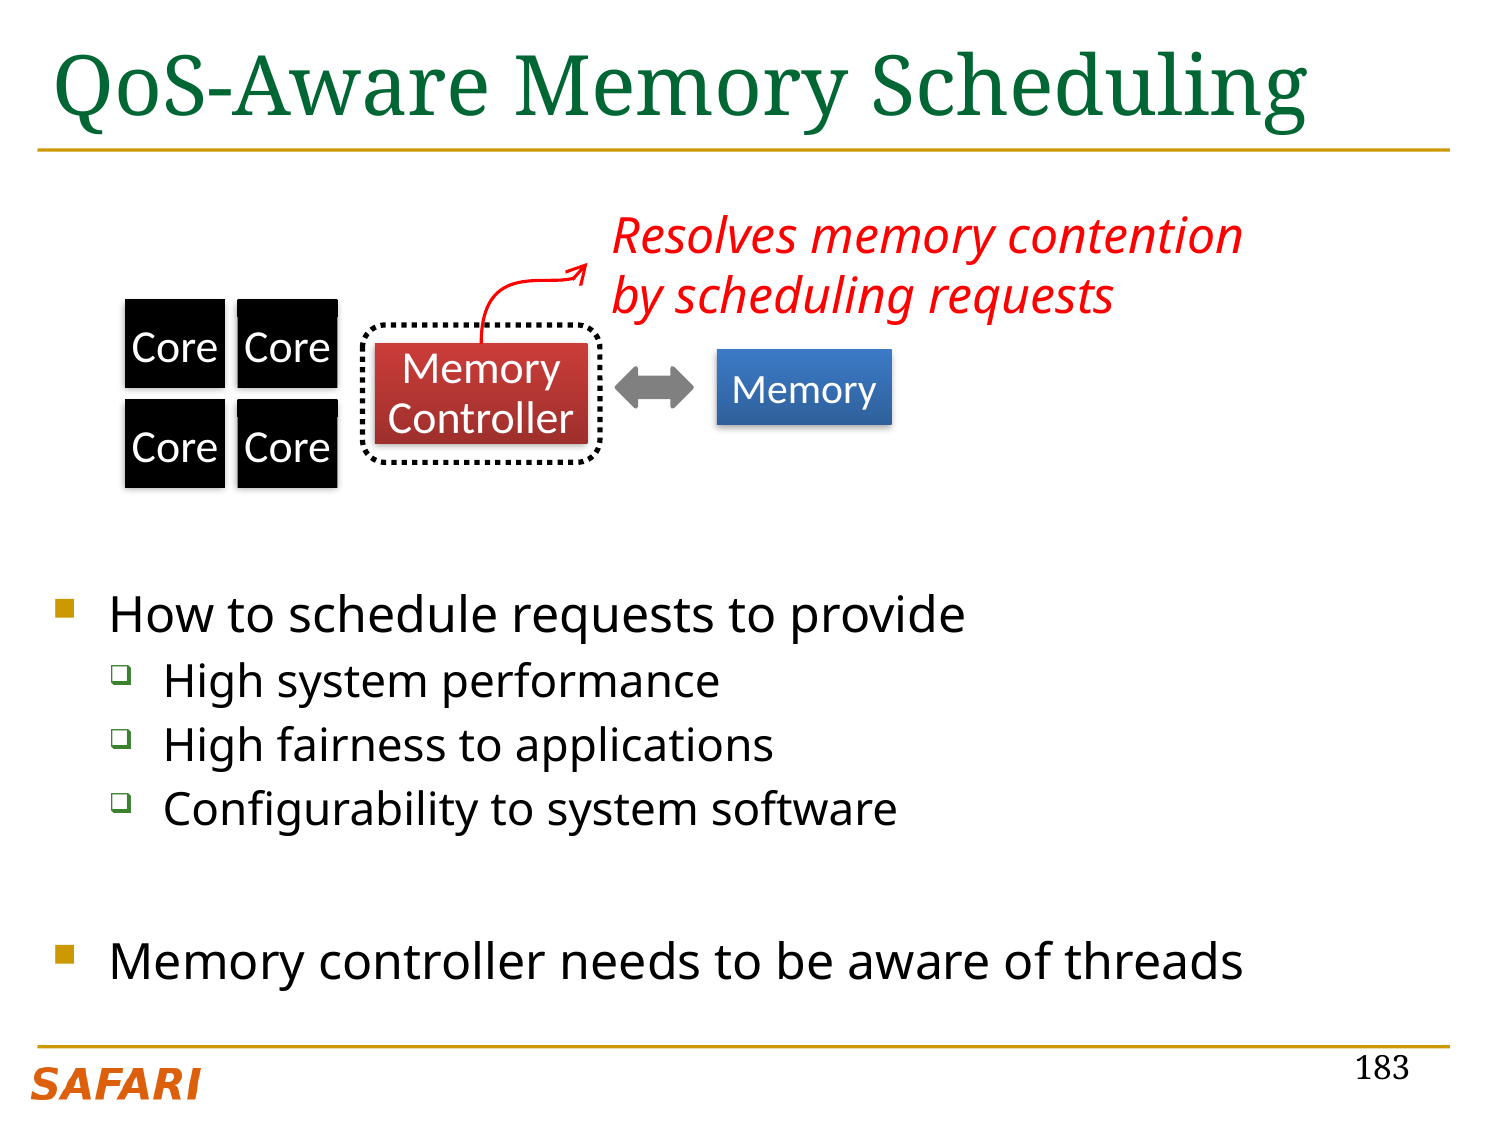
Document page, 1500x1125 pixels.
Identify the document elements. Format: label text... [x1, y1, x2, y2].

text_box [493, 249, 575, 357]
title QoS-Aware Memory Scheduling [37, 24, 1451, 201]
slide_number 183 [1074, 1023, 1426, 1100]
text_box Core [125, 299, 225, 388]
text_box [362, 324, 600, 463]
text_box Resolves memory contention by scheduling requests [596, 196, 1267, 332]
text_box Core [237, 399, 338, 488]
list How to schedule requests to provide High system performance High fairness to applications Configurability to system software Memory controller needs to be aware of threads [37, 224, 1451, 1026]
text_box Memory Controller [374, 343, 588, 444]
text_box Core [125, 399, 225, 488]
picture [29, 1058, 207, 1110]
text_box Core [237, 299, 338, 388]
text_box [616, 349, 892, 426]
